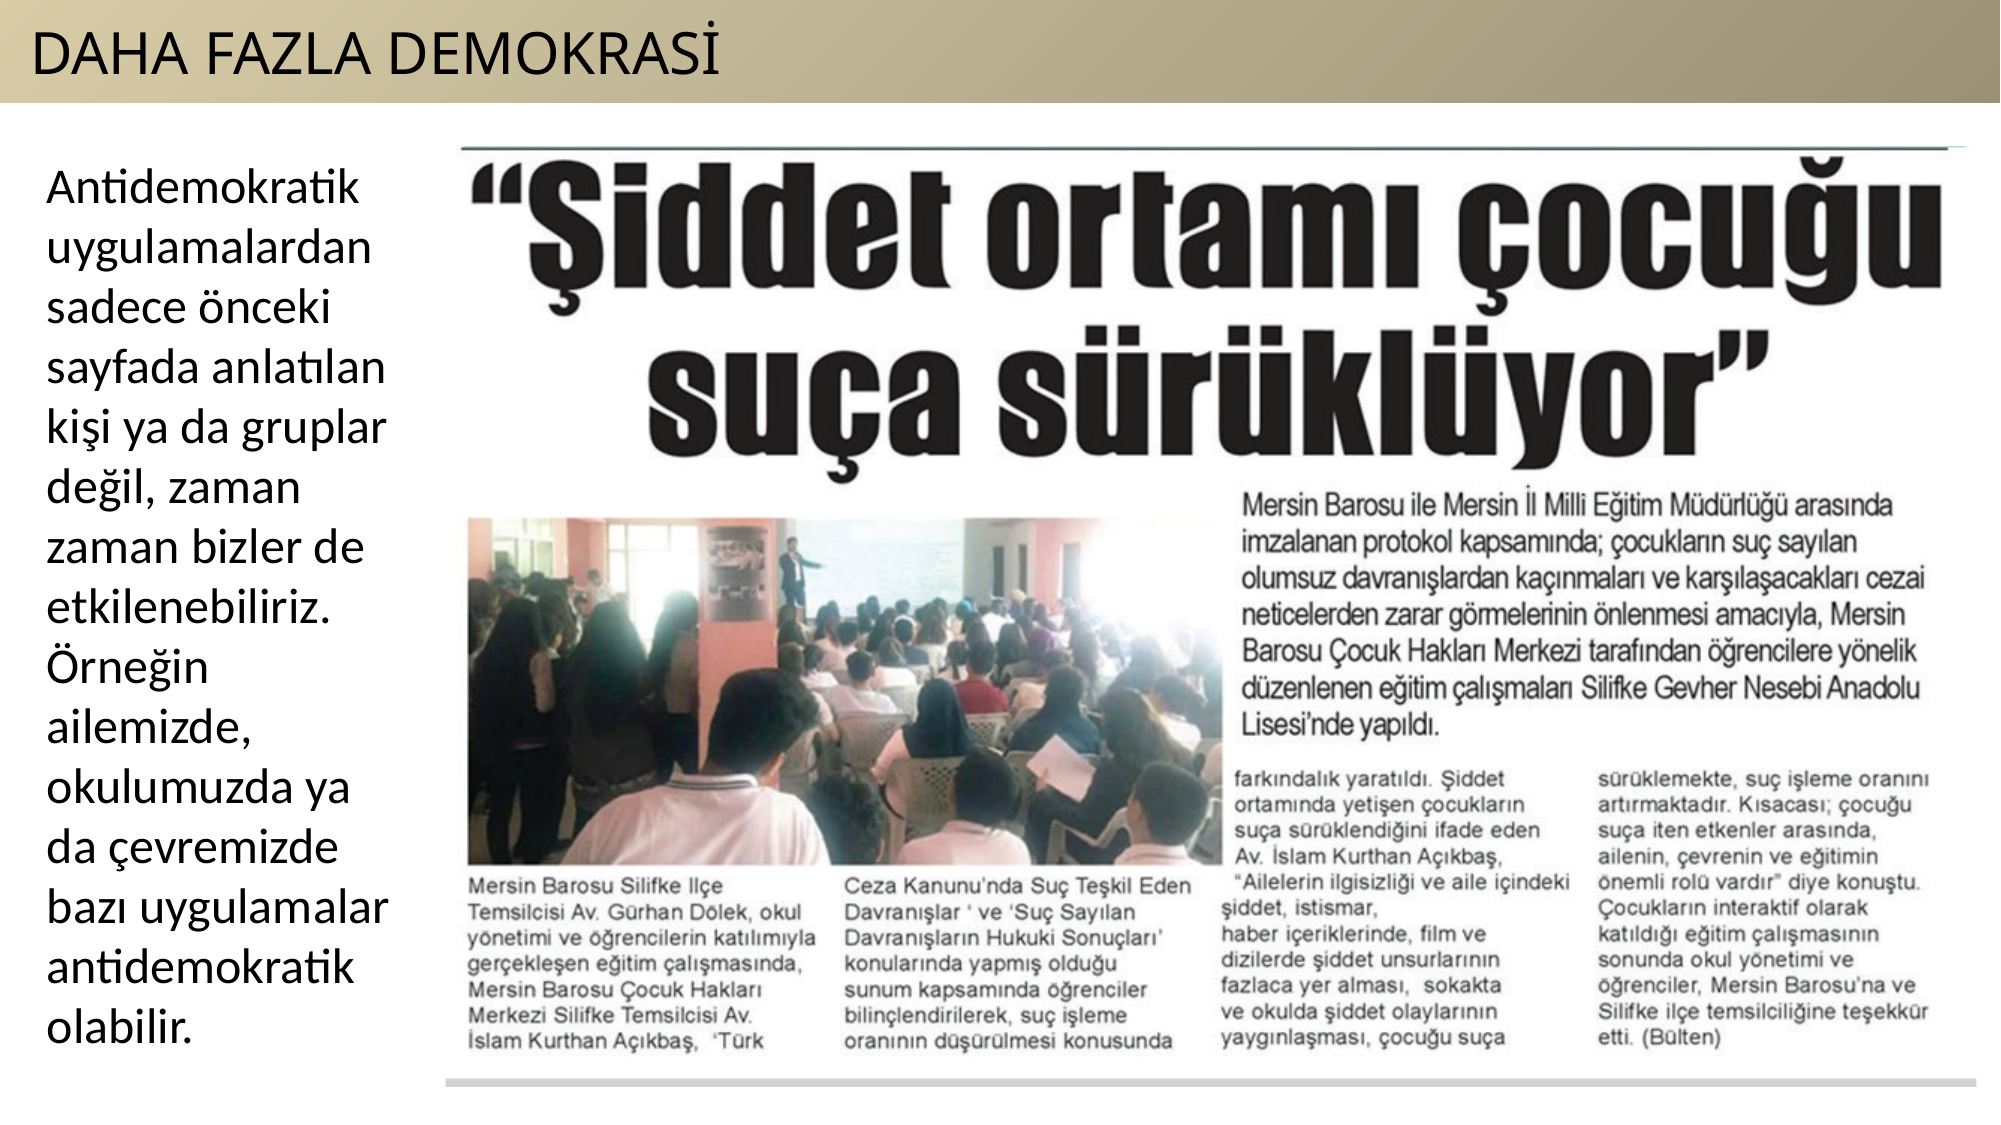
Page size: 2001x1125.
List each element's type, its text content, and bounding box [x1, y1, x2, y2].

text_box DAHA FAZLA DEMOKRASİ [0, 0, 2000, 103]
picture [445, 146, 1977, 1087]
text_box Antidemokratik uygulamalardan sadece önceki sayfada anlatılan kişi ya da gruplar değil, zaman zaman bizler de etkilenebiliriz. Örneğin ailemizde, okulumuzda ya da çevremizde bazı uygulamalar antidemokratik olabilir. [32, 146, 420, 1061]
